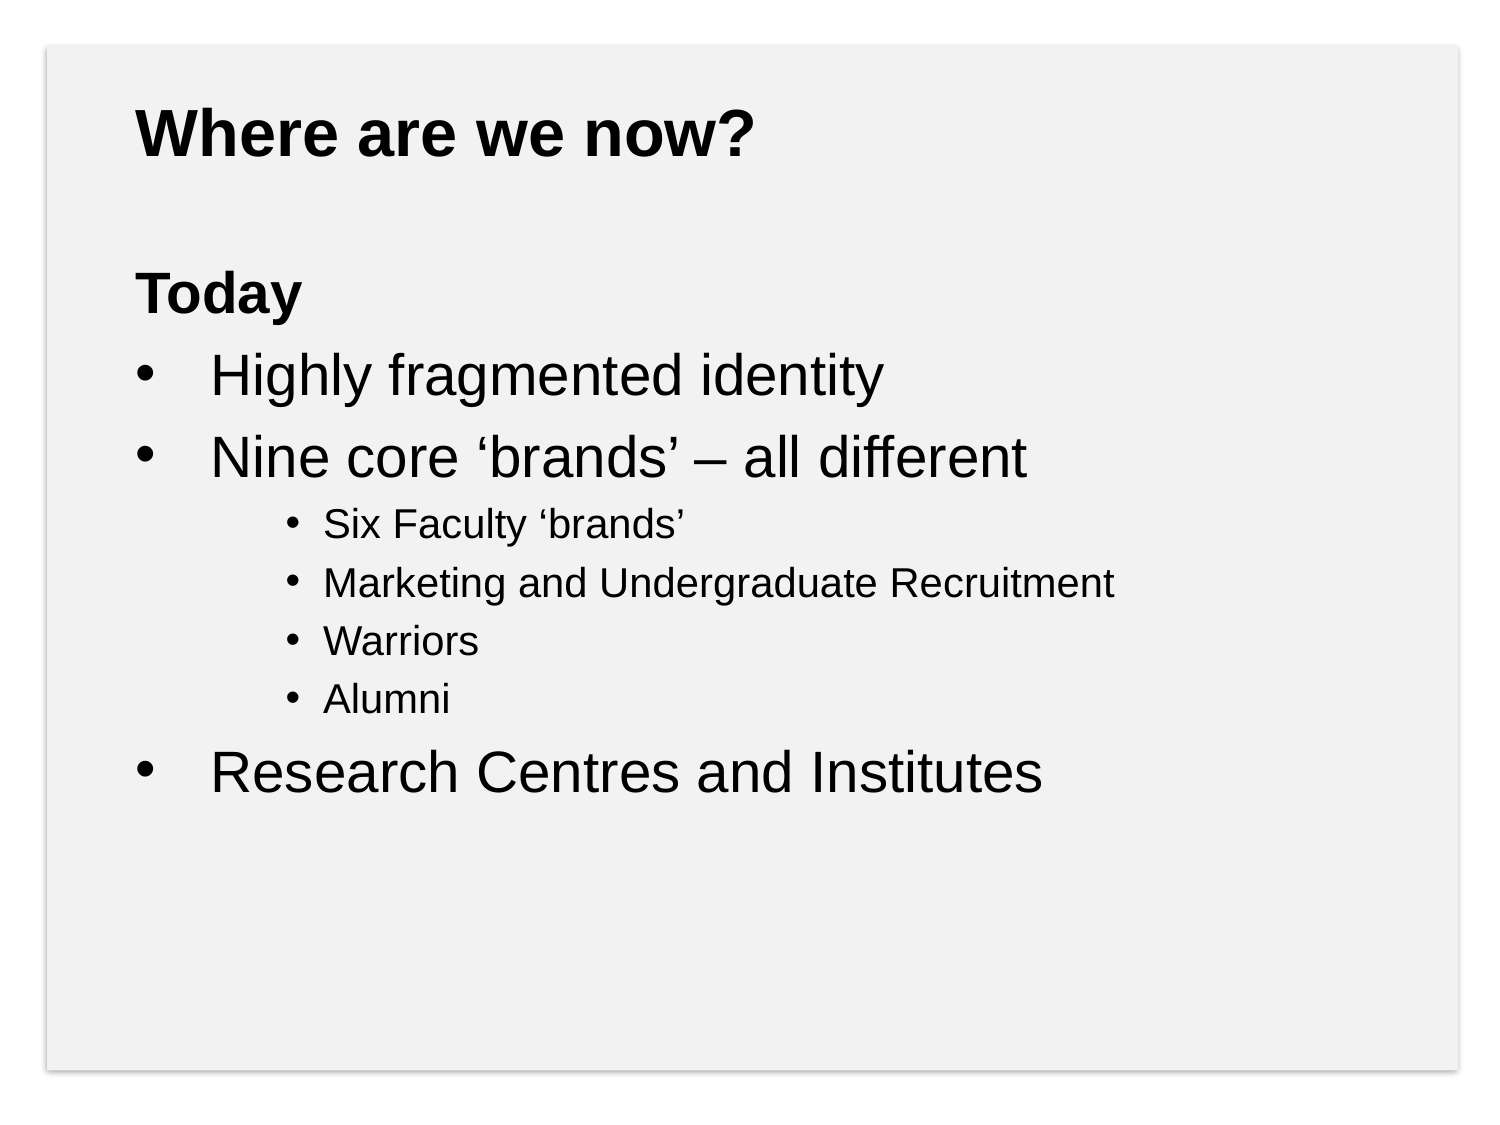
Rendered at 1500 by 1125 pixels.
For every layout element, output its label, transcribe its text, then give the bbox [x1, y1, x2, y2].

title Where are we now? [135, 89, 1486, 233]
list Today Highly fragmented identity Nine core ‘brands’ – all different Six Faculty ‘brands’ Marketing and Undergraduate Recruitment Warriors Alumni Research Centres and Institutes [135, 255, 1300, 814]
